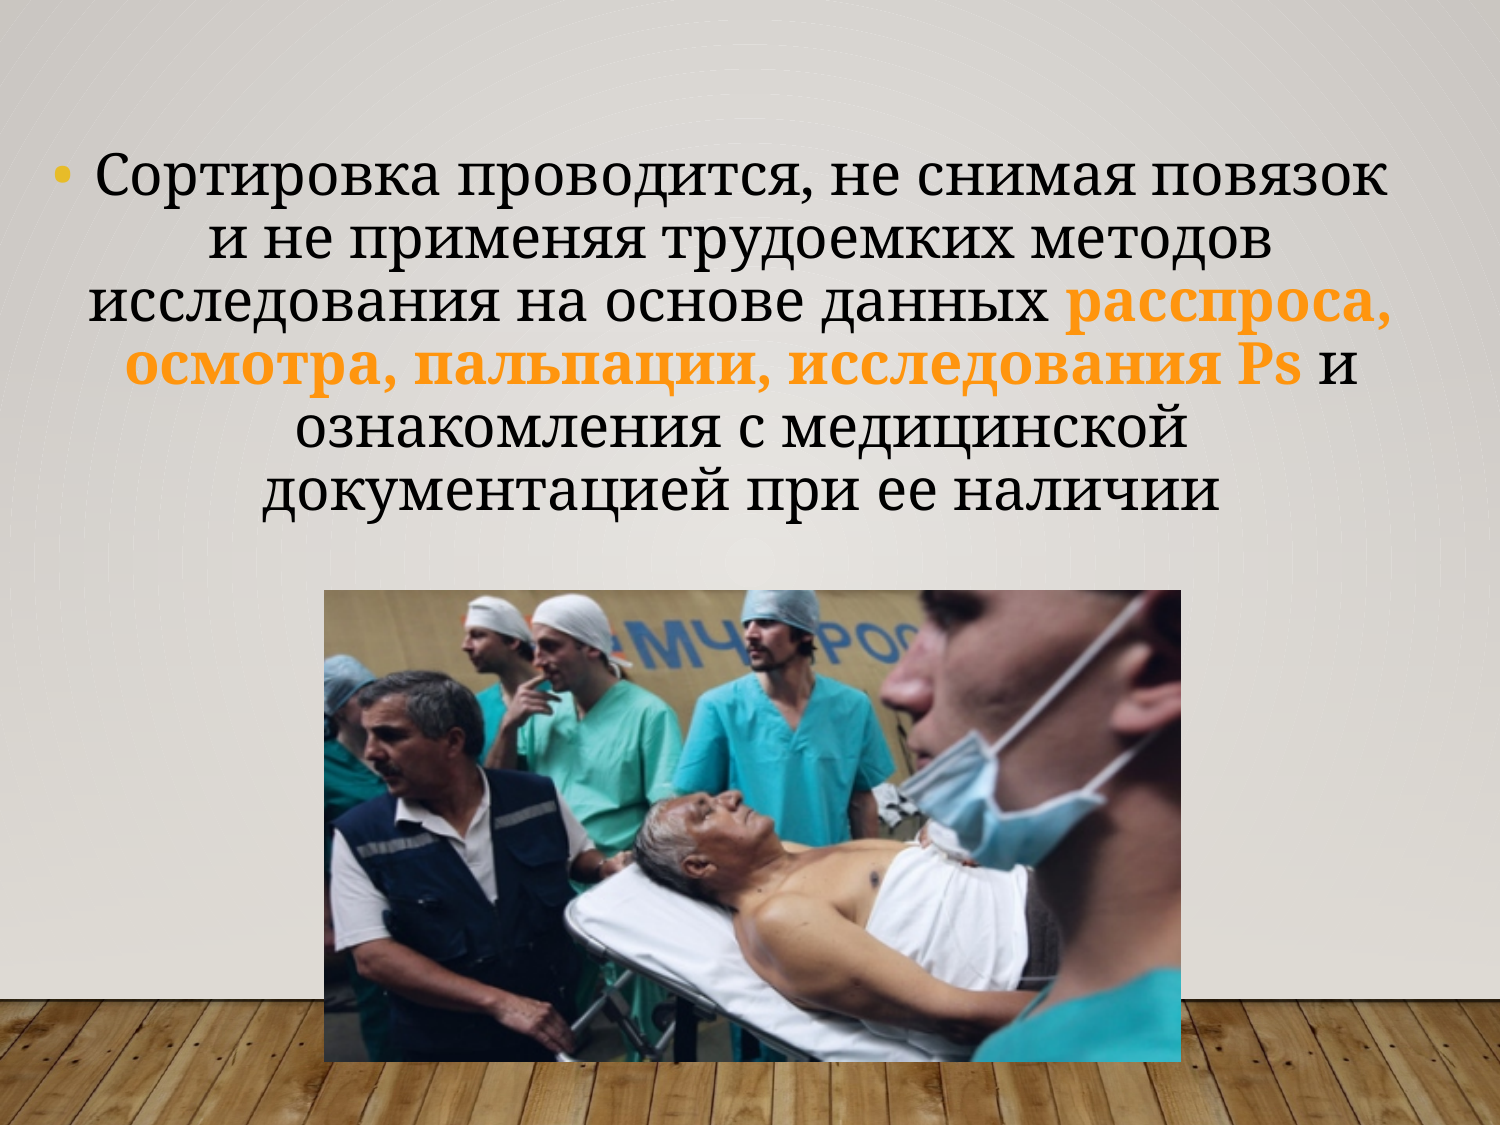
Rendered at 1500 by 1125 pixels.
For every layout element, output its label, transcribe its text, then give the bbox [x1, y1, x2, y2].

picture [0, 590, 1500, 1125]
text_box Сортировка проводится, не снимая повязок и не применяя трудоемких методов исследования на основе данных расспроса, осмотра, пальпации, исследования Ps и ознакомления с медицинской документацией при ее наличии [0, 137, 1425, 551]
